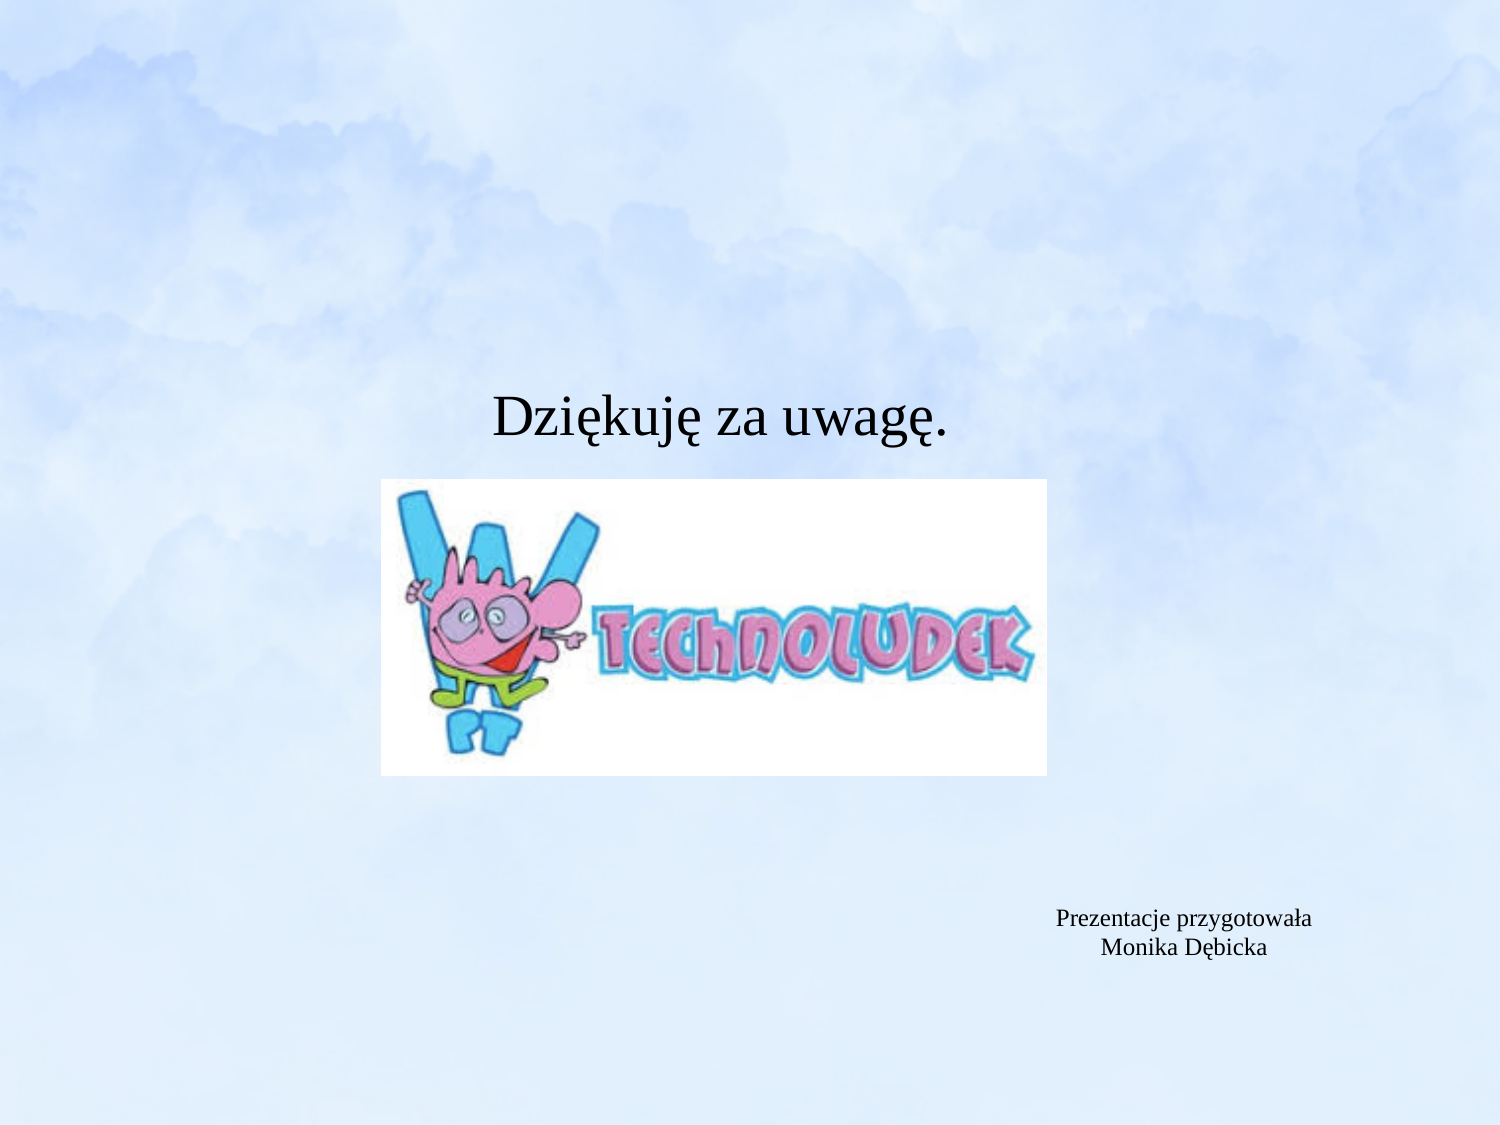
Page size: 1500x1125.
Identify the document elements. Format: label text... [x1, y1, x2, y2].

picture [0, 0, 1500, 1125]
text_box Dziękuję za uwagę. [477, 369, 1095, 455]
text_box Prezentacje przygotowała Monika Dębicka [952, 893, 1416, 969]
